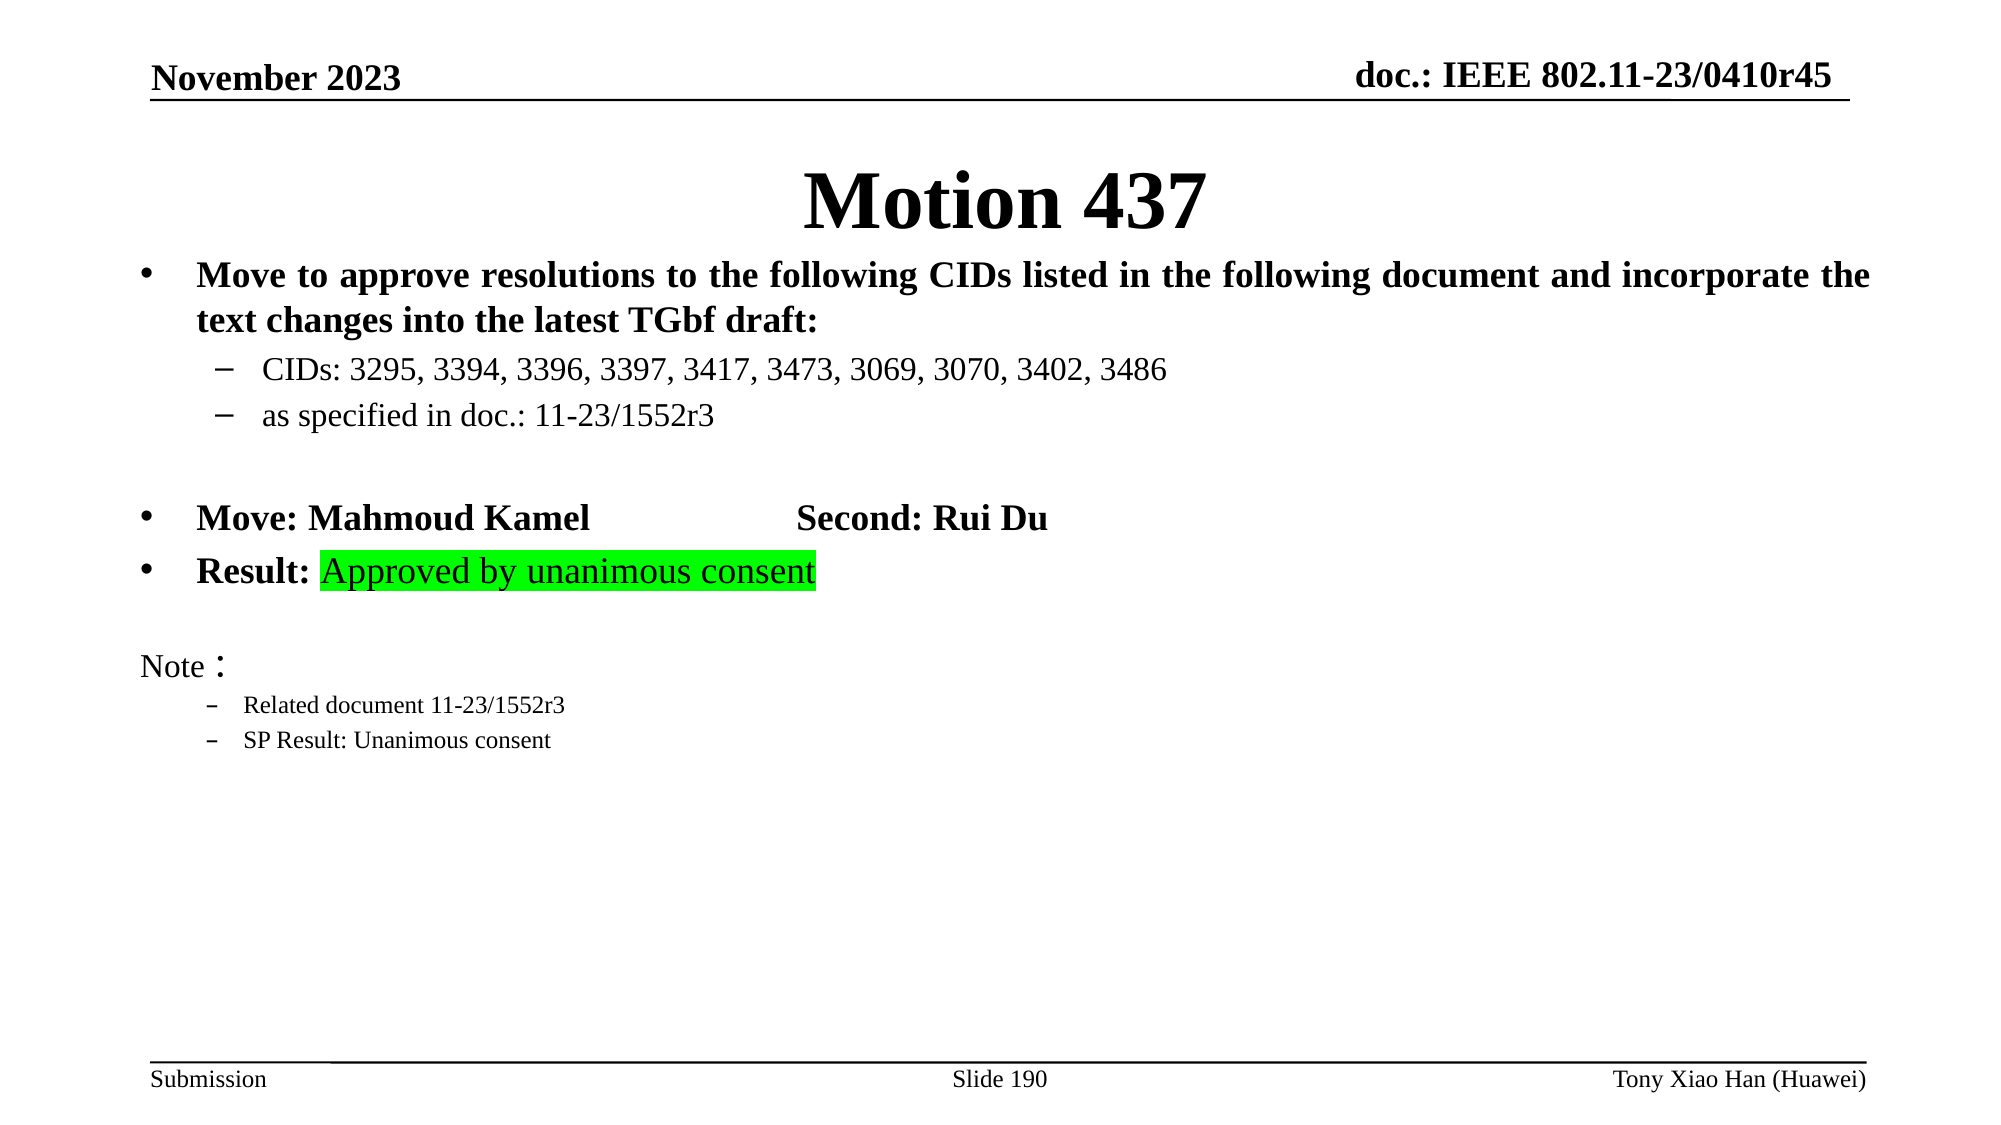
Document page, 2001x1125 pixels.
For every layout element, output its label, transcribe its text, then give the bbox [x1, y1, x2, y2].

text_box Motion 437 [368, 137, 1644, 212]
text_box Move to approve resolutions to the following CIDs listed in the following document and incorporate the text changes into the latest TGbf draft: CIDs: 3295, 3394, 3396, 3397, 3417, 3473, 3069, 3070, 3402, 3486 as specified in doc.: 11-23/1552r3 Move: Mahmoud Kamel Second: Rui Du Result: Approved by unanimous consent Note： Related document 11-23/1552r3 SP Result: Unanimous consent [125, 212, 1888, 988]
